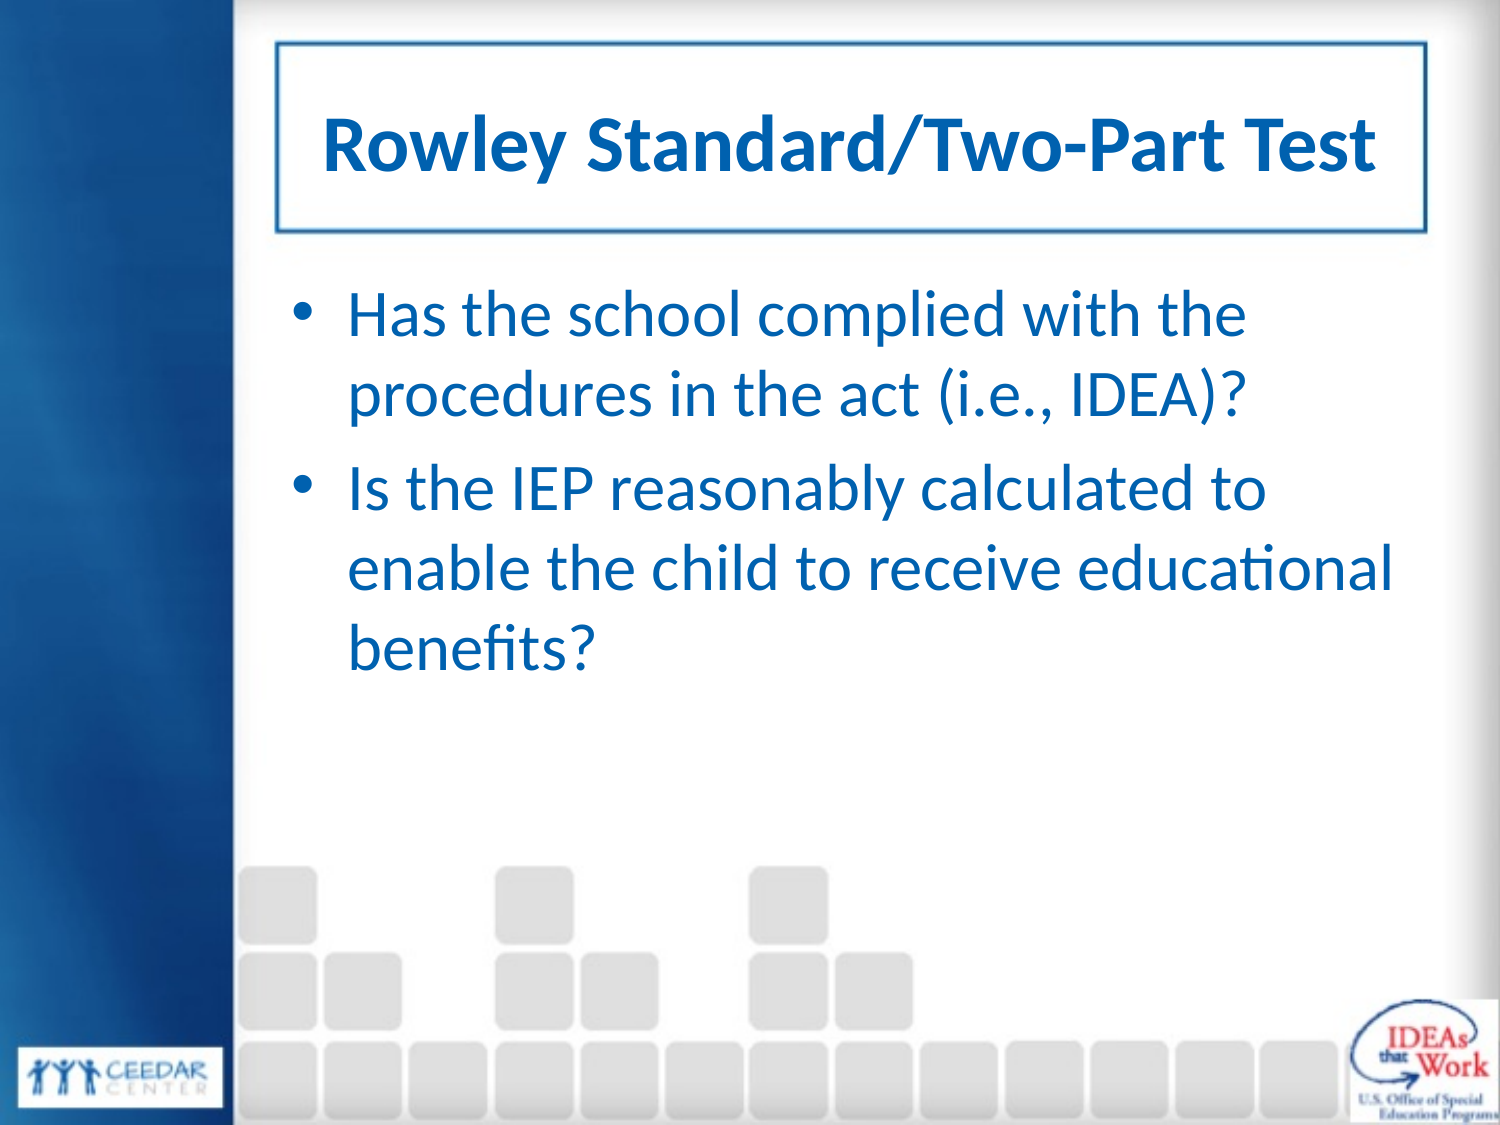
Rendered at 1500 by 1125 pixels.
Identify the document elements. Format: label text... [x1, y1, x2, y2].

picture [0, 0, 1500, 1125]
title Rowley Standard/Two-Part Test [276, 45, 1425, 233]
list Has the school complied with the procedures in the act (i.e., IDEA)? Is the IEP reasonably calculated to enable the child to receive educational benefits? [276, 262, 1425, 1005]
